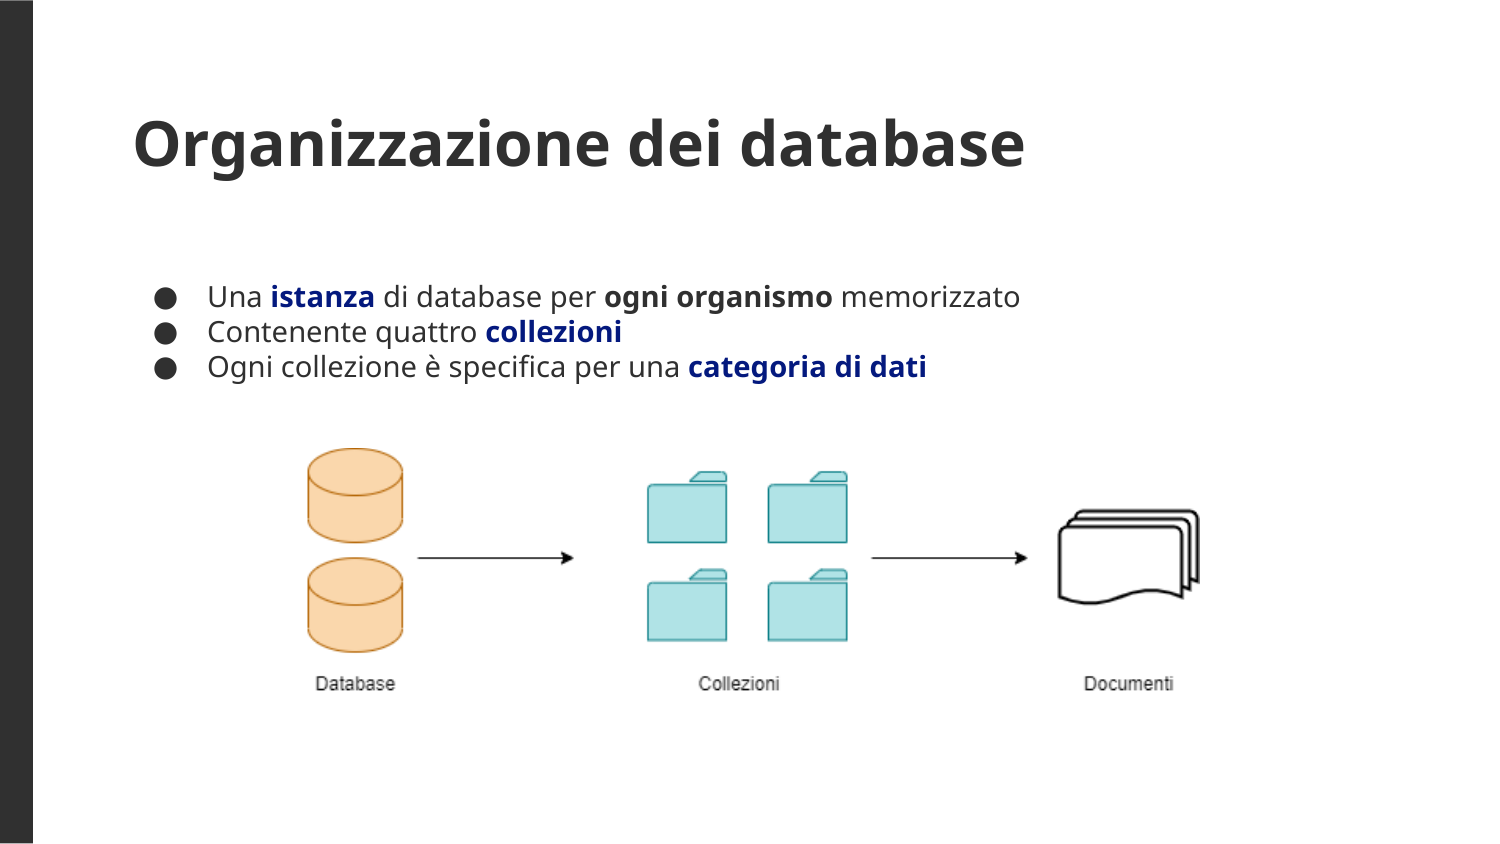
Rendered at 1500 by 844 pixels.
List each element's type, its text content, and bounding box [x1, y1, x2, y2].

title Organizzazione dei database [116, 88, 1138, 213]
picture [300, 447, 1200, 700]
list Una istanza di database per ogni organismo memorizzato Contenente quattro collezioni Ogni collezione è specifica per una categoria di dati [116, 263, 1414, 756]
